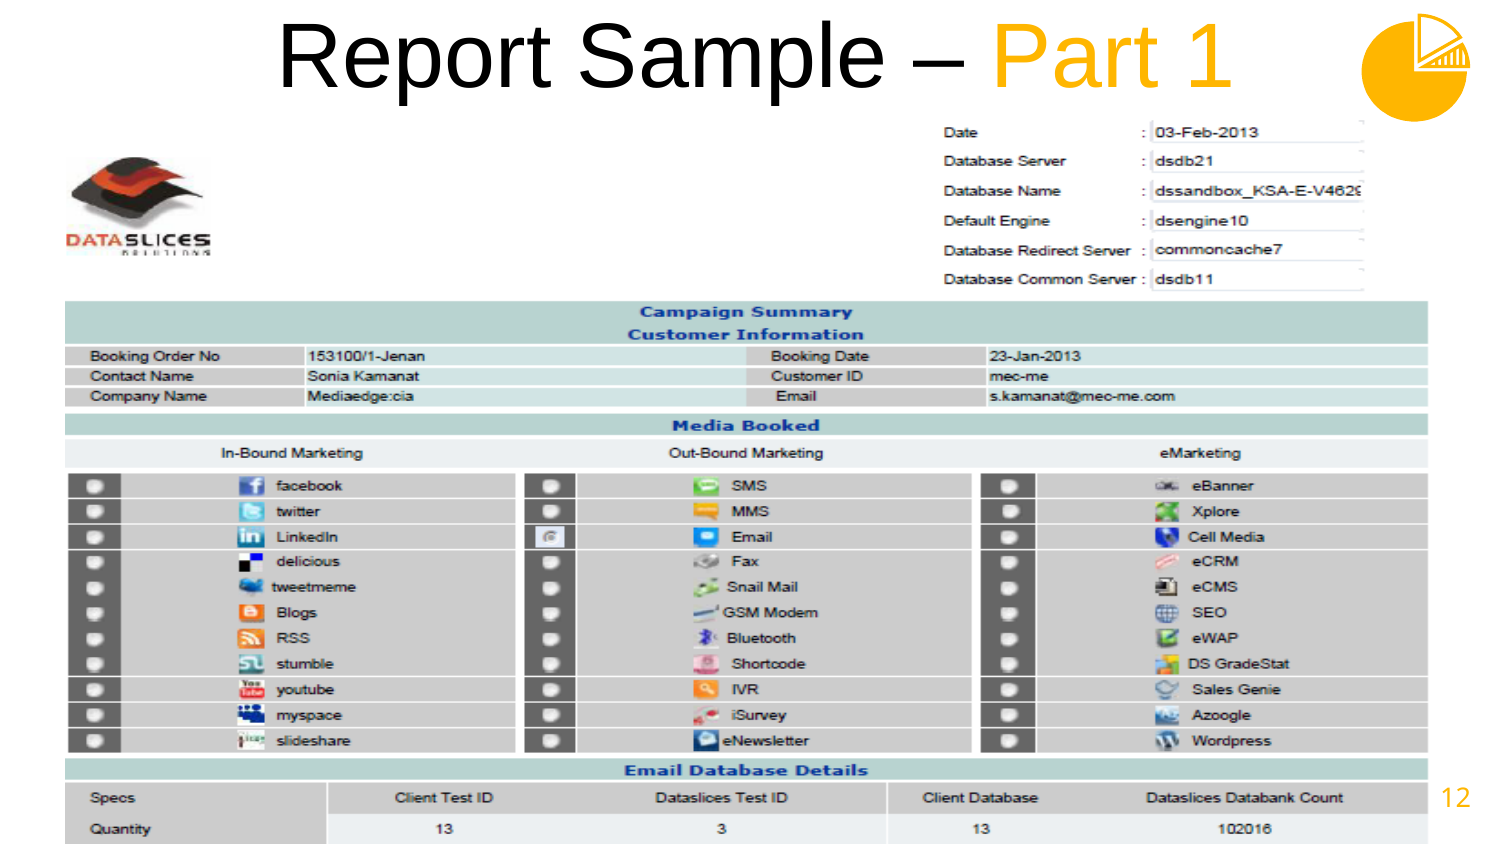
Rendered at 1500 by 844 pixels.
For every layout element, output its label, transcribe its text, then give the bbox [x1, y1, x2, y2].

slide_number 12 [1435, 753, 1500, 844]
picture [65, 71, 1432, 844]
text_box Report Sample – Part 1 [192, 0, 1320, 70]
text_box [1361, 13, 1471, 122]
